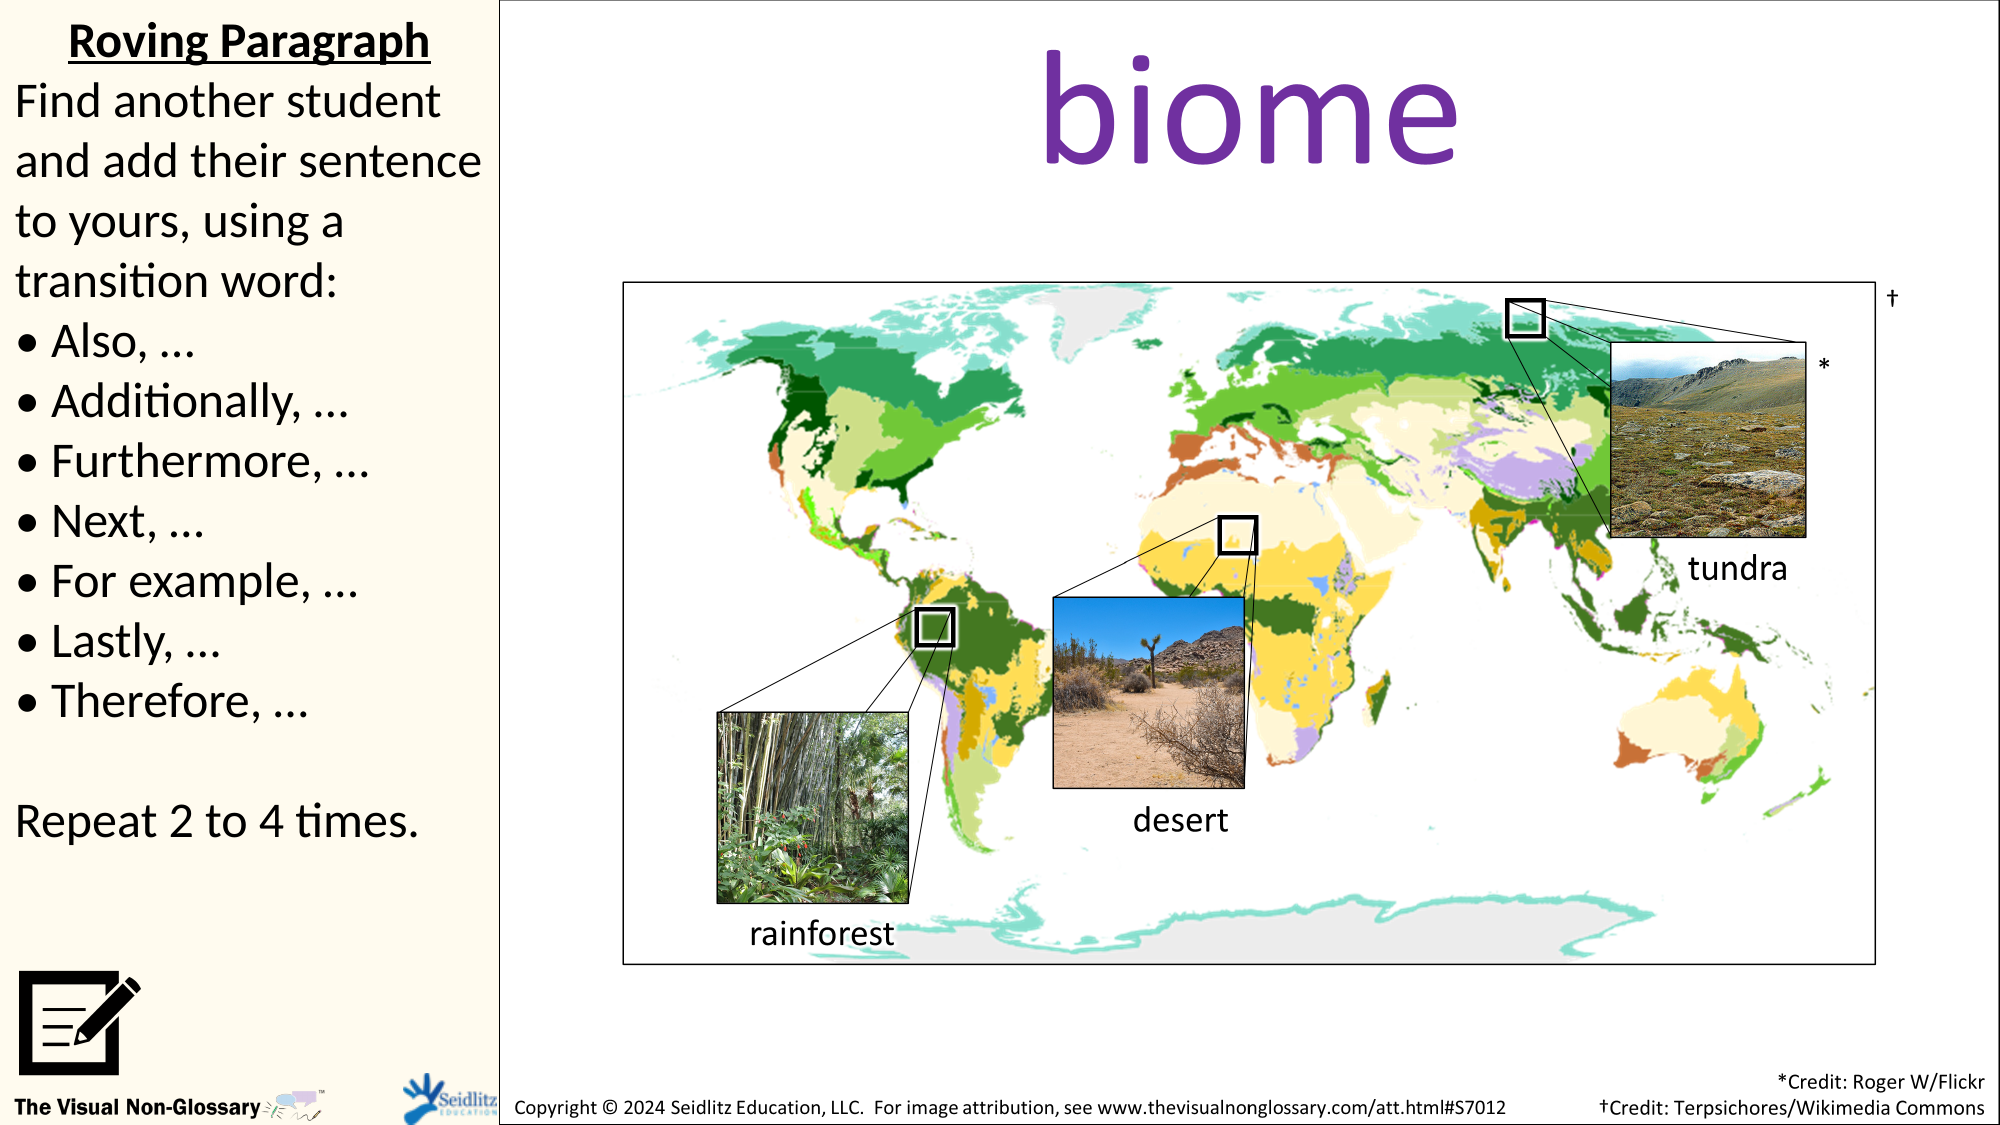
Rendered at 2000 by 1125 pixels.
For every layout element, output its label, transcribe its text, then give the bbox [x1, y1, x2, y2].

picture [499, 0, 2000, 1125]
picture [0, 961, 328, 1125]
text_box Find another student and add their sentence to yours, using a transition word:​ • Also, … • Additionally, … • Furthermore, … • Next, … • For example, … • Lastly, … • Therefore, … Repeat 2 to 4 times. [0, 59, 494, 855]
picture [403, 1073, 497, 1125]
text_box Roving Paragraph​ [53, 0, 446, 59]
